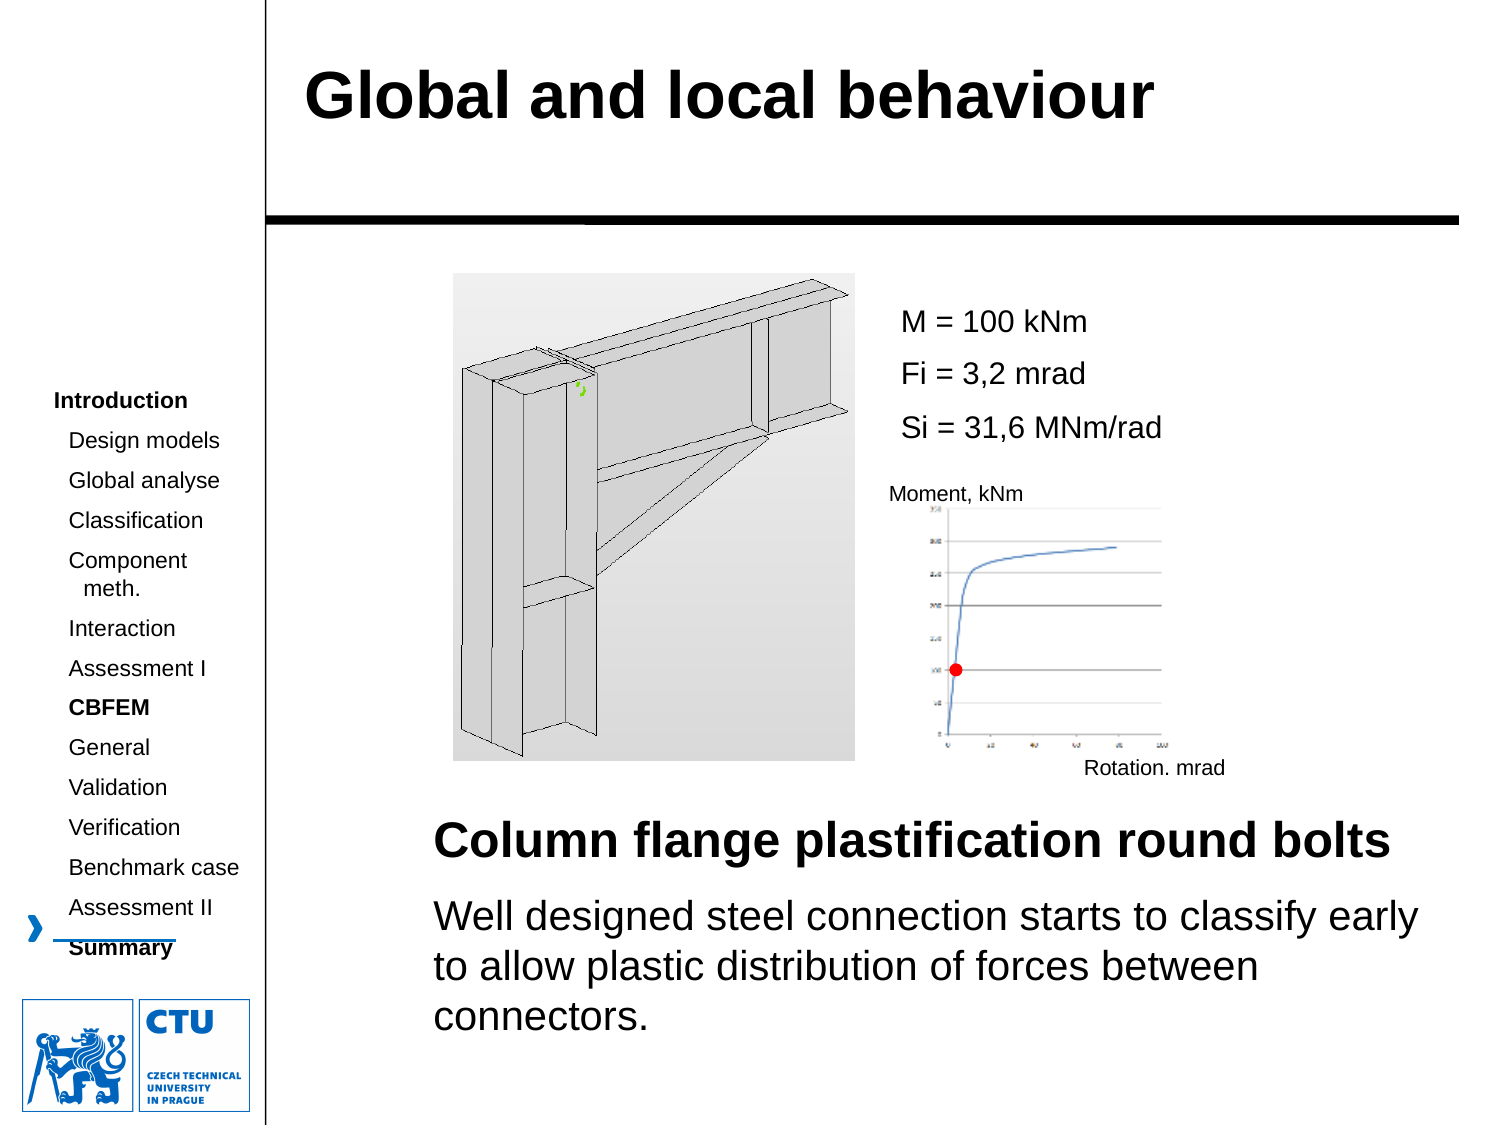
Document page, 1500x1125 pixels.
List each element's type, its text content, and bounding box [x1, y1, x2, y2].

picture [452, 273, 855, 761]
text_box Global and local behaviour [289, 45, 1425, 197]
text_box Rotation. mrad [1068, 746, 1280, 787]
picture [22, 999, 250, 1112]
picture [917, 500, 1187, 759]
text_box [29, 916, 177, 941]
text_box Moment, kNm [874, 471, 1264, 513]
text_box M = 100 kNm Fi = 3,2 mrad Si = 31,6 MNm/rad [886, 293, 1222, 452]
text_box Column flange plastification round bolts Well designed steel connection starts to classify early to allow plastic distribution of forces between connectors. [418, 800, 1471, 1047]
